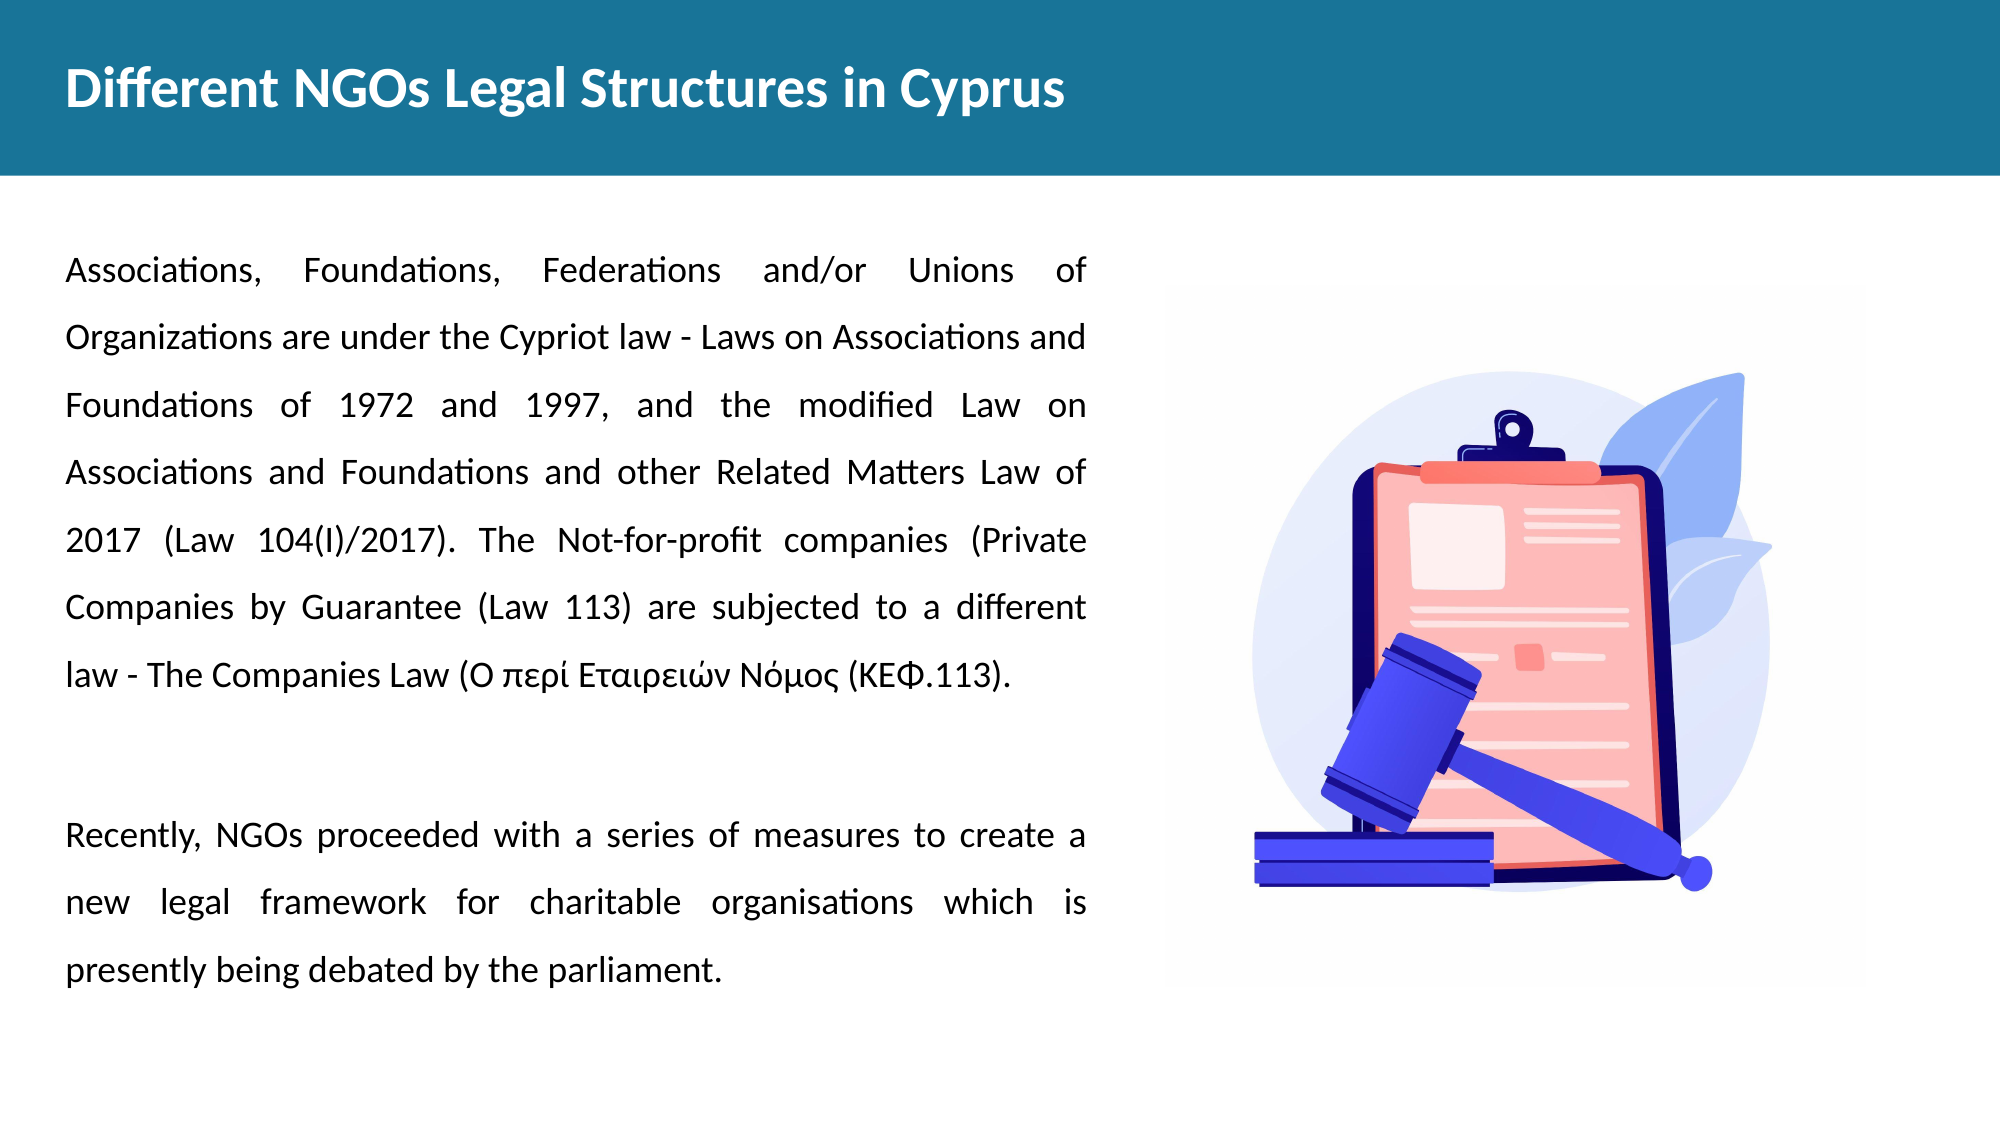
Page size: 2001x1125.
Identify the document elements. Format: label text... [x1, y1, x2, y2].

picture [1164, 285, 1867, 987]
list Associations, Foundations, Federations and/or Unions of Organizations are under the Cypriot law - Laws on Associations and Foundations of 1972 and 1997, and the modified Law on Associations and Foundations and other Related Matters Law of 2017 (Law 104(I)/2017). The Not-for-profit companies (Private Companies by Guarantee (Law 113) are subjected to a different law - The Companies Law (Ο περί Εταιρειών Νόμος (ΚΕΦ.113). Recently, NGOs proceeded with a series of measures to create a new legal framework for charitable organisations which is presently being debated by the parliament. [65, 222, 1089, 1086]
title Different NGOs Legal Structures in Cyprus [65, 28, 1935, 140]
